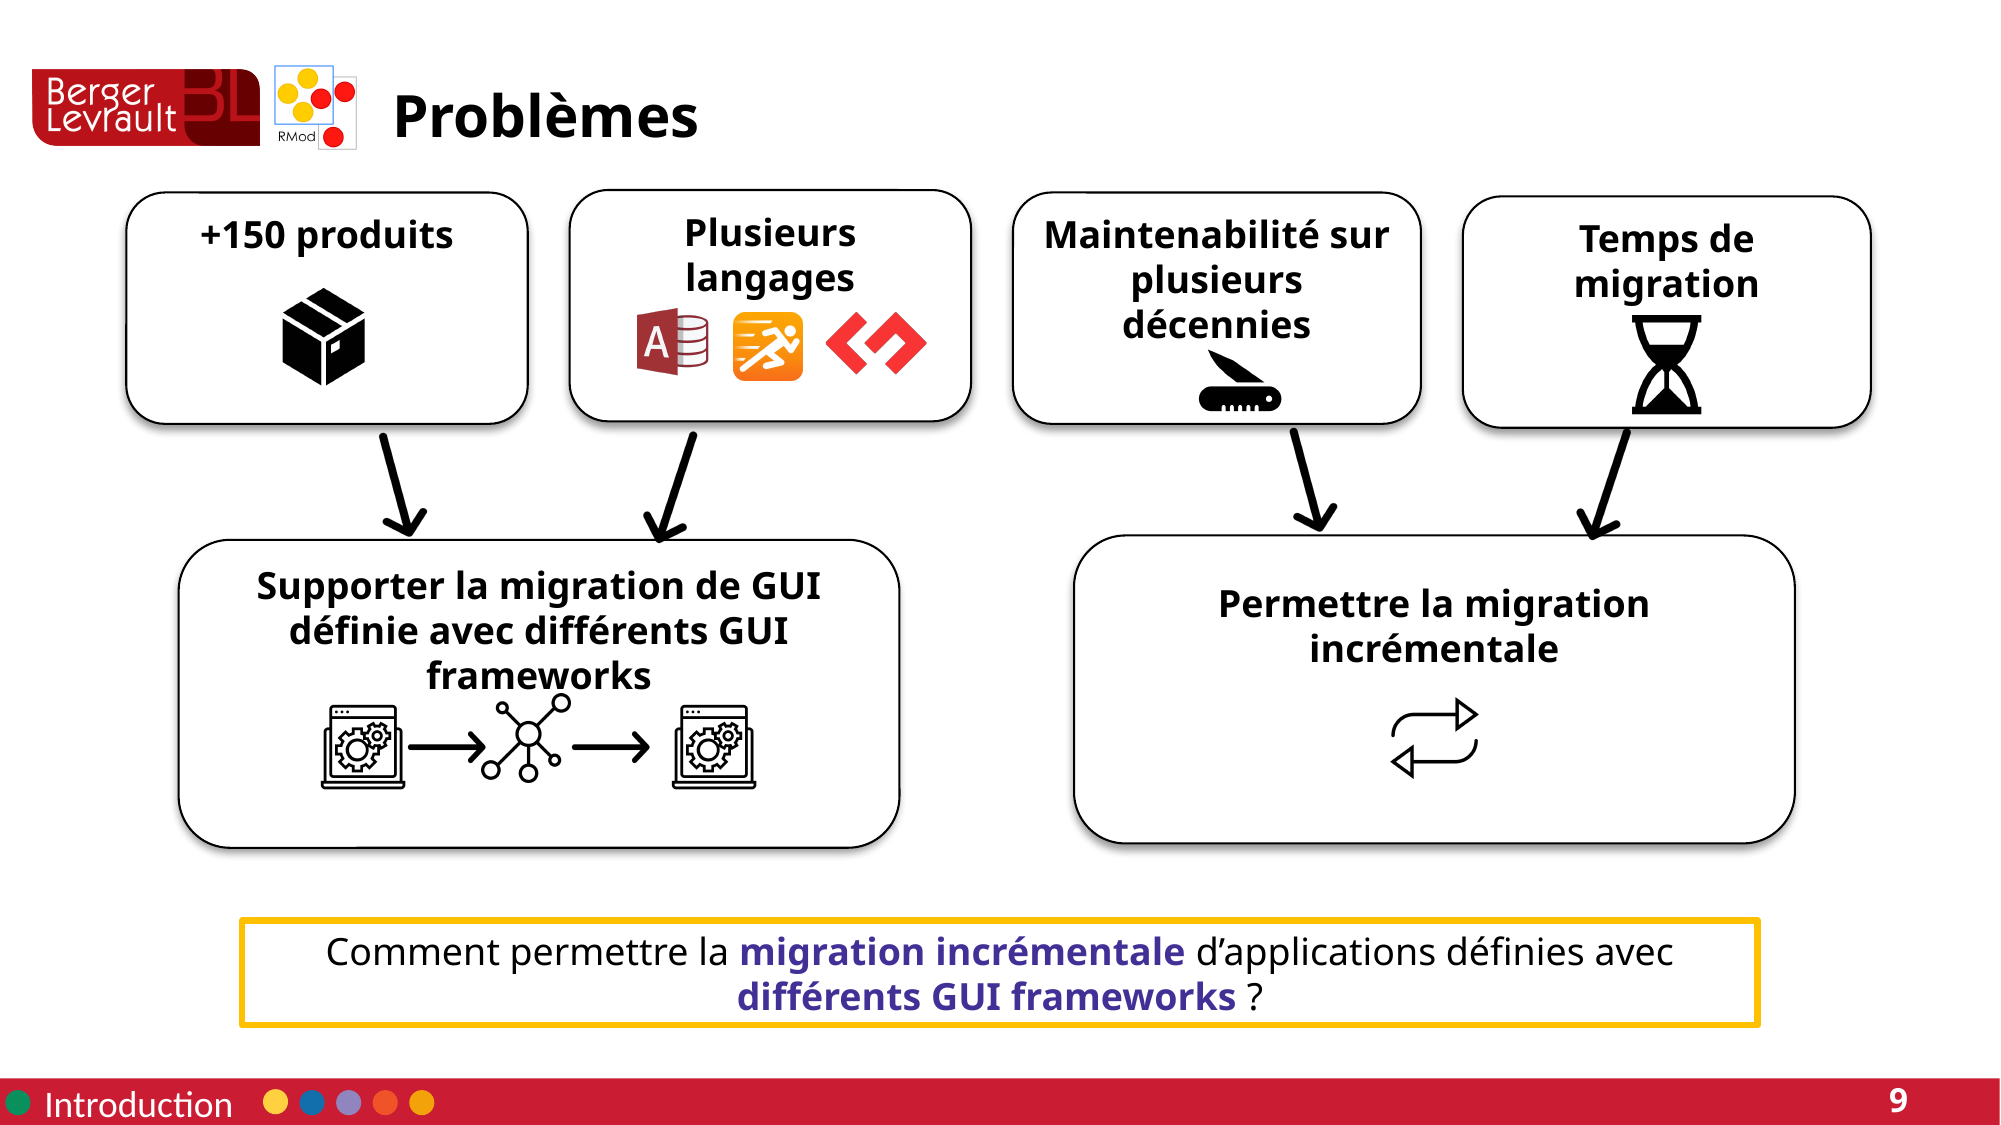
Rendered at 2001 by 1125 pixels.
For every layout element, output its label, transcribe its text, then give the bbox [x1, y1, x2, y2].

text_box [298, 1089, 326, 1117]
picture [596, 438, 756, 551]
slide_number 9 [1832, 1078, 1965, 1125]
picture [1230, 420, 1383, 553]
picture [1529, 420, 1690, 564]
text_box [126, 190, 1871, 438]
text_box [371, 1089, 399, 1117]
picture [268, 60, 363, 155]
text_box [178, 539, 900, 848]
title Problèmes [377, 79, 1906, 183]
text_box [335, 1089, 363, 1117]
text_box [408, 1089, 436, 1117]
text_box Introduction [29, 1072, 271, 1125]
text_box Comment permettre la migration incrémentale d’applications définies avec différents GUI frameworks ? [242, 920, 1758, 1026]
text_box [262, 1089, 289, 1115]
text_box [4, 1089, 29, 1117]
picture [319, 438, 473, 543]
picture [32, 69, 260, 146]
text_box Permettre la migration incrémentale [1073, 534, 1796, 845]
picture [1390, 693, 1479, 783]
